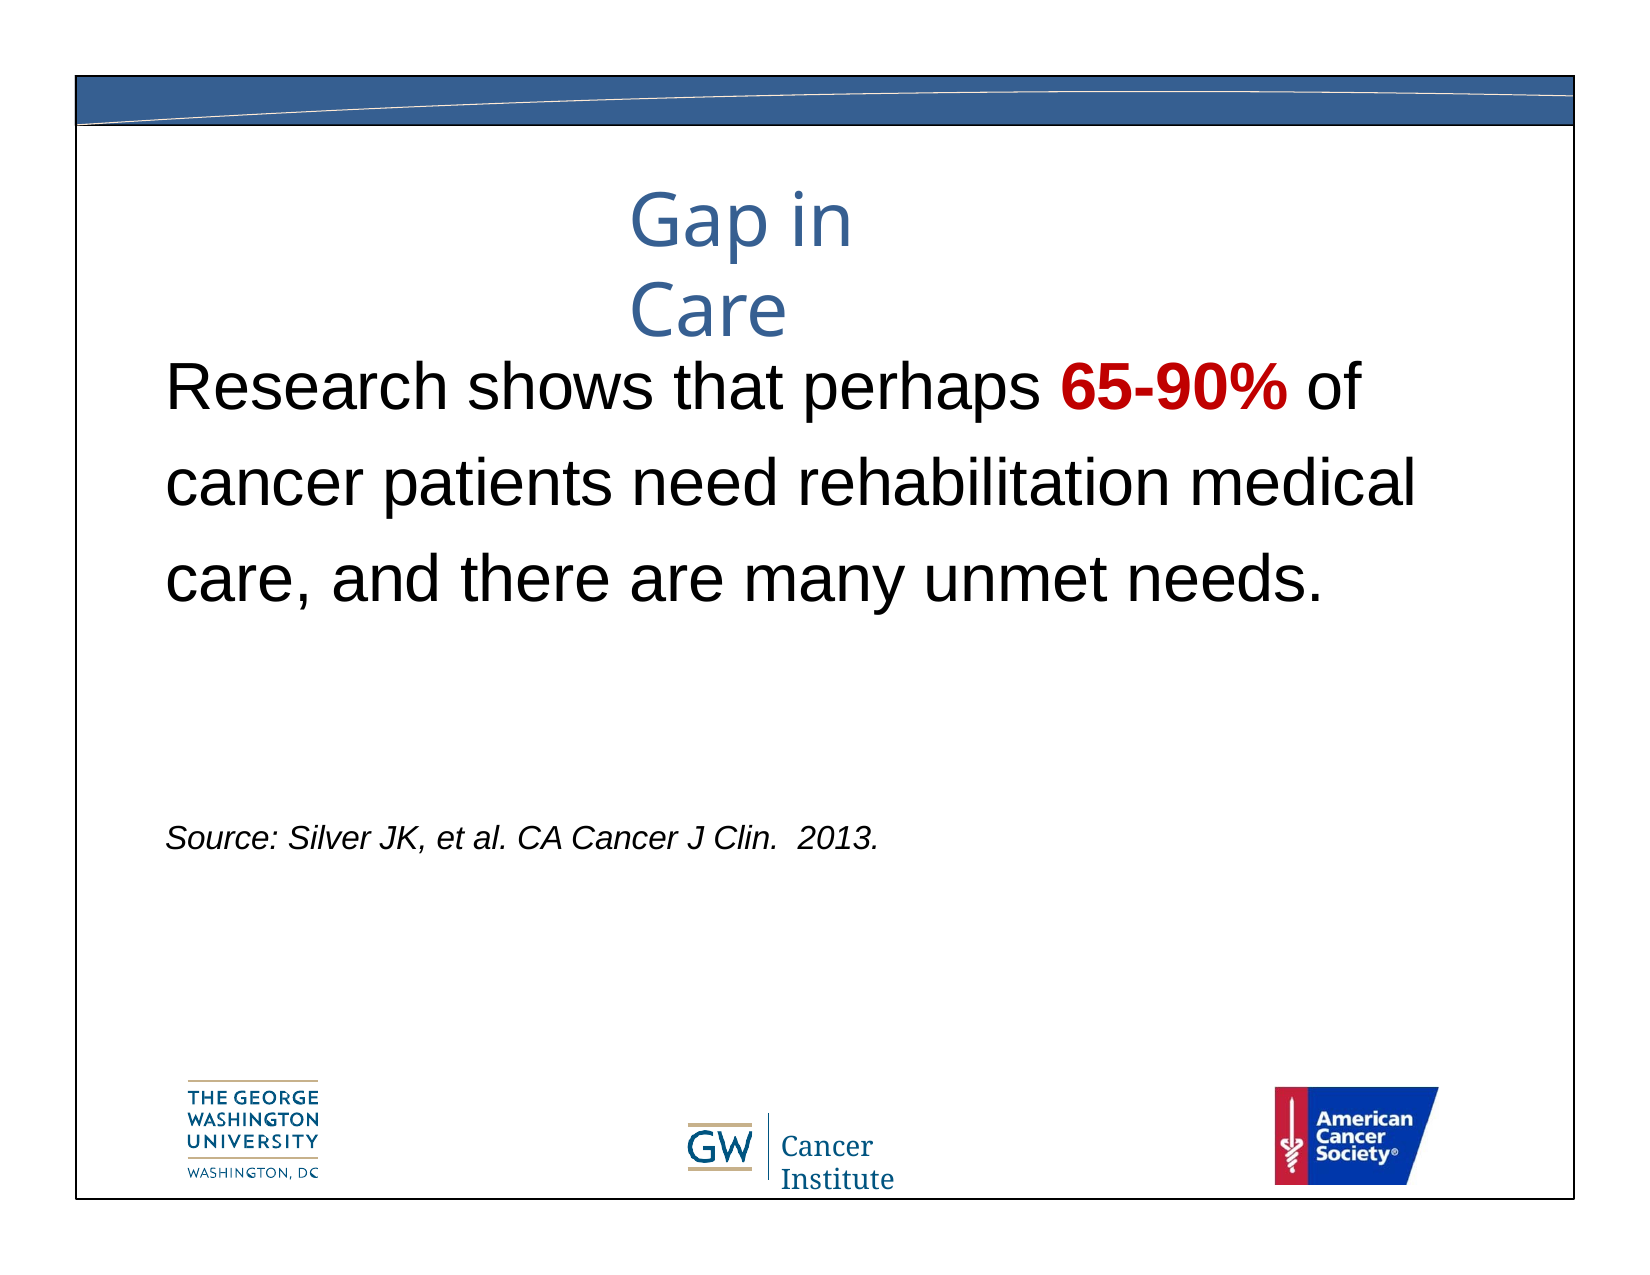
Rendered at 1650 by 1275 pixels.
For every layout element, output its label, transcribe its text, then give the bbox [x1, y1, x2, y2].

footer Cancer Institute [778, 1122, 985, 1275]
text_box [76, 76, 1574, 1199]
